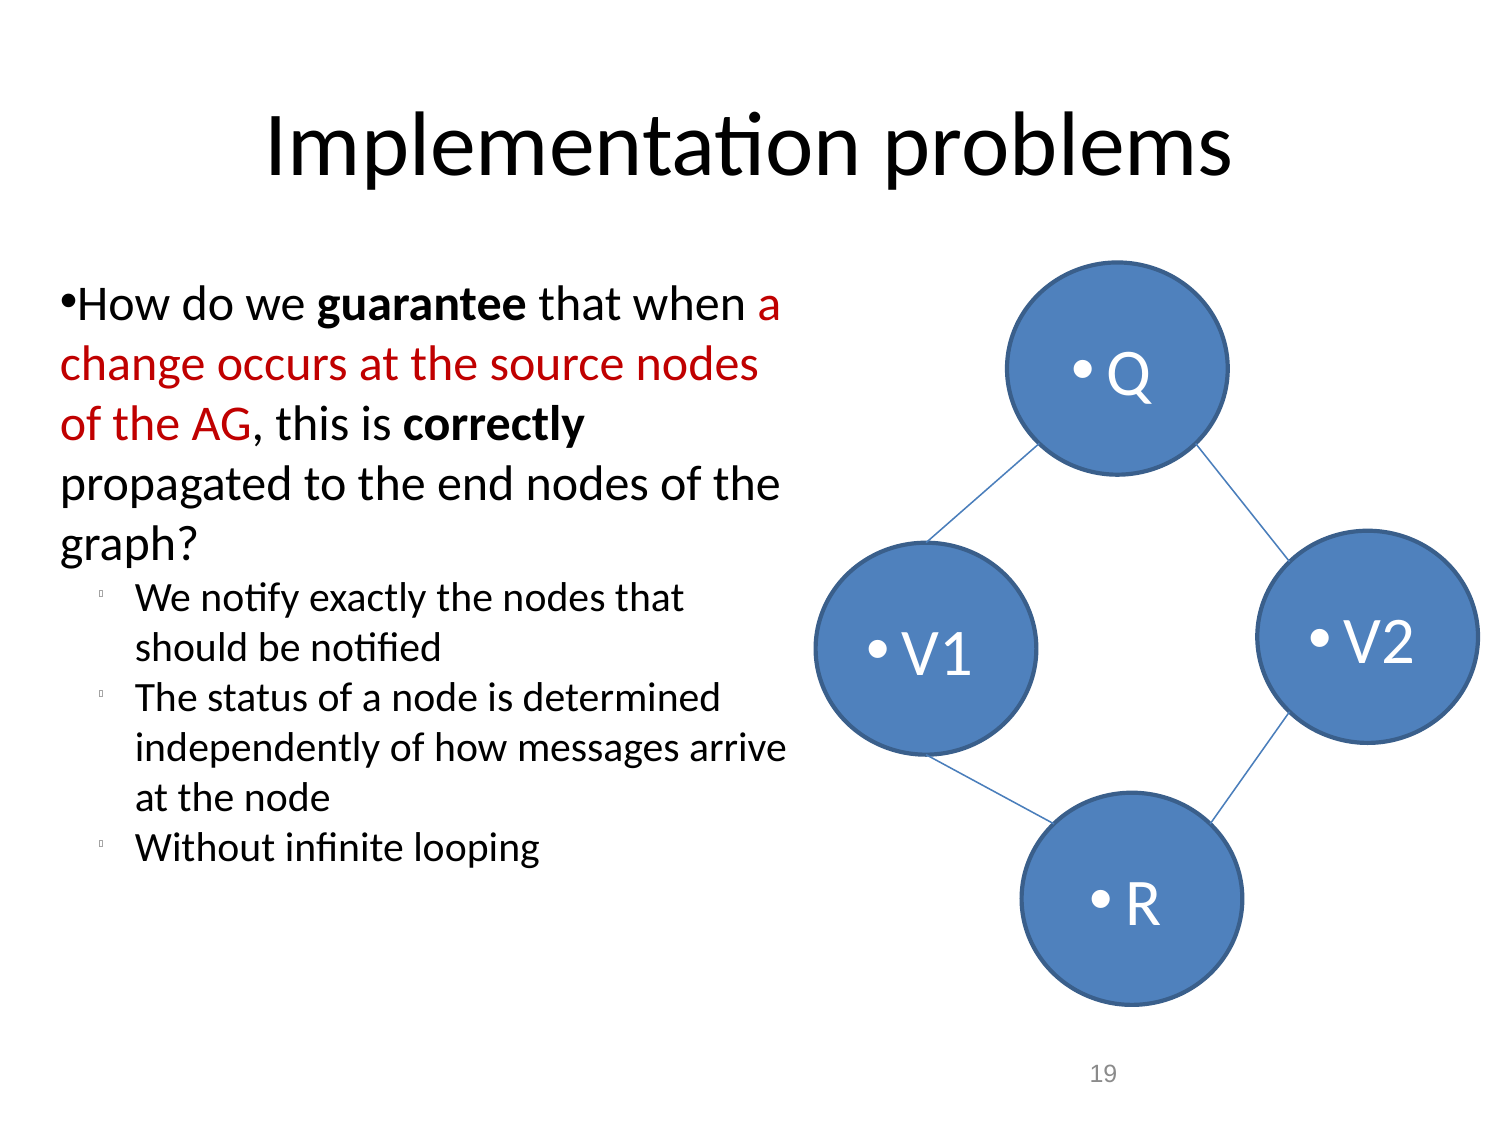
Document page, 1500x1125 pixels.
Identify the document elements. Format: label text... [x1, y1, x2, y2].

text_box V1 [815, 542, 1037, 755]
text_box 19 [1074, 1042, 1425, 1103]
text_box Q [1007, 262, 1228, 475]
text_box V2 [1257, 530, 1479, 743]
text_box How do we guarantee that when a change occurs at the source nodes of the AG, this is correctly propagated to the end nodes of the graph? We notify exactly the nodes that should be notified The status of a node is determined independently of how messages arrive at the node Without infinite looping [44, 262, 816, 1005]
text_box R [1021, 792, 1243, 1005]
text_box Implementation problems [75, 45, 1425, 233]
